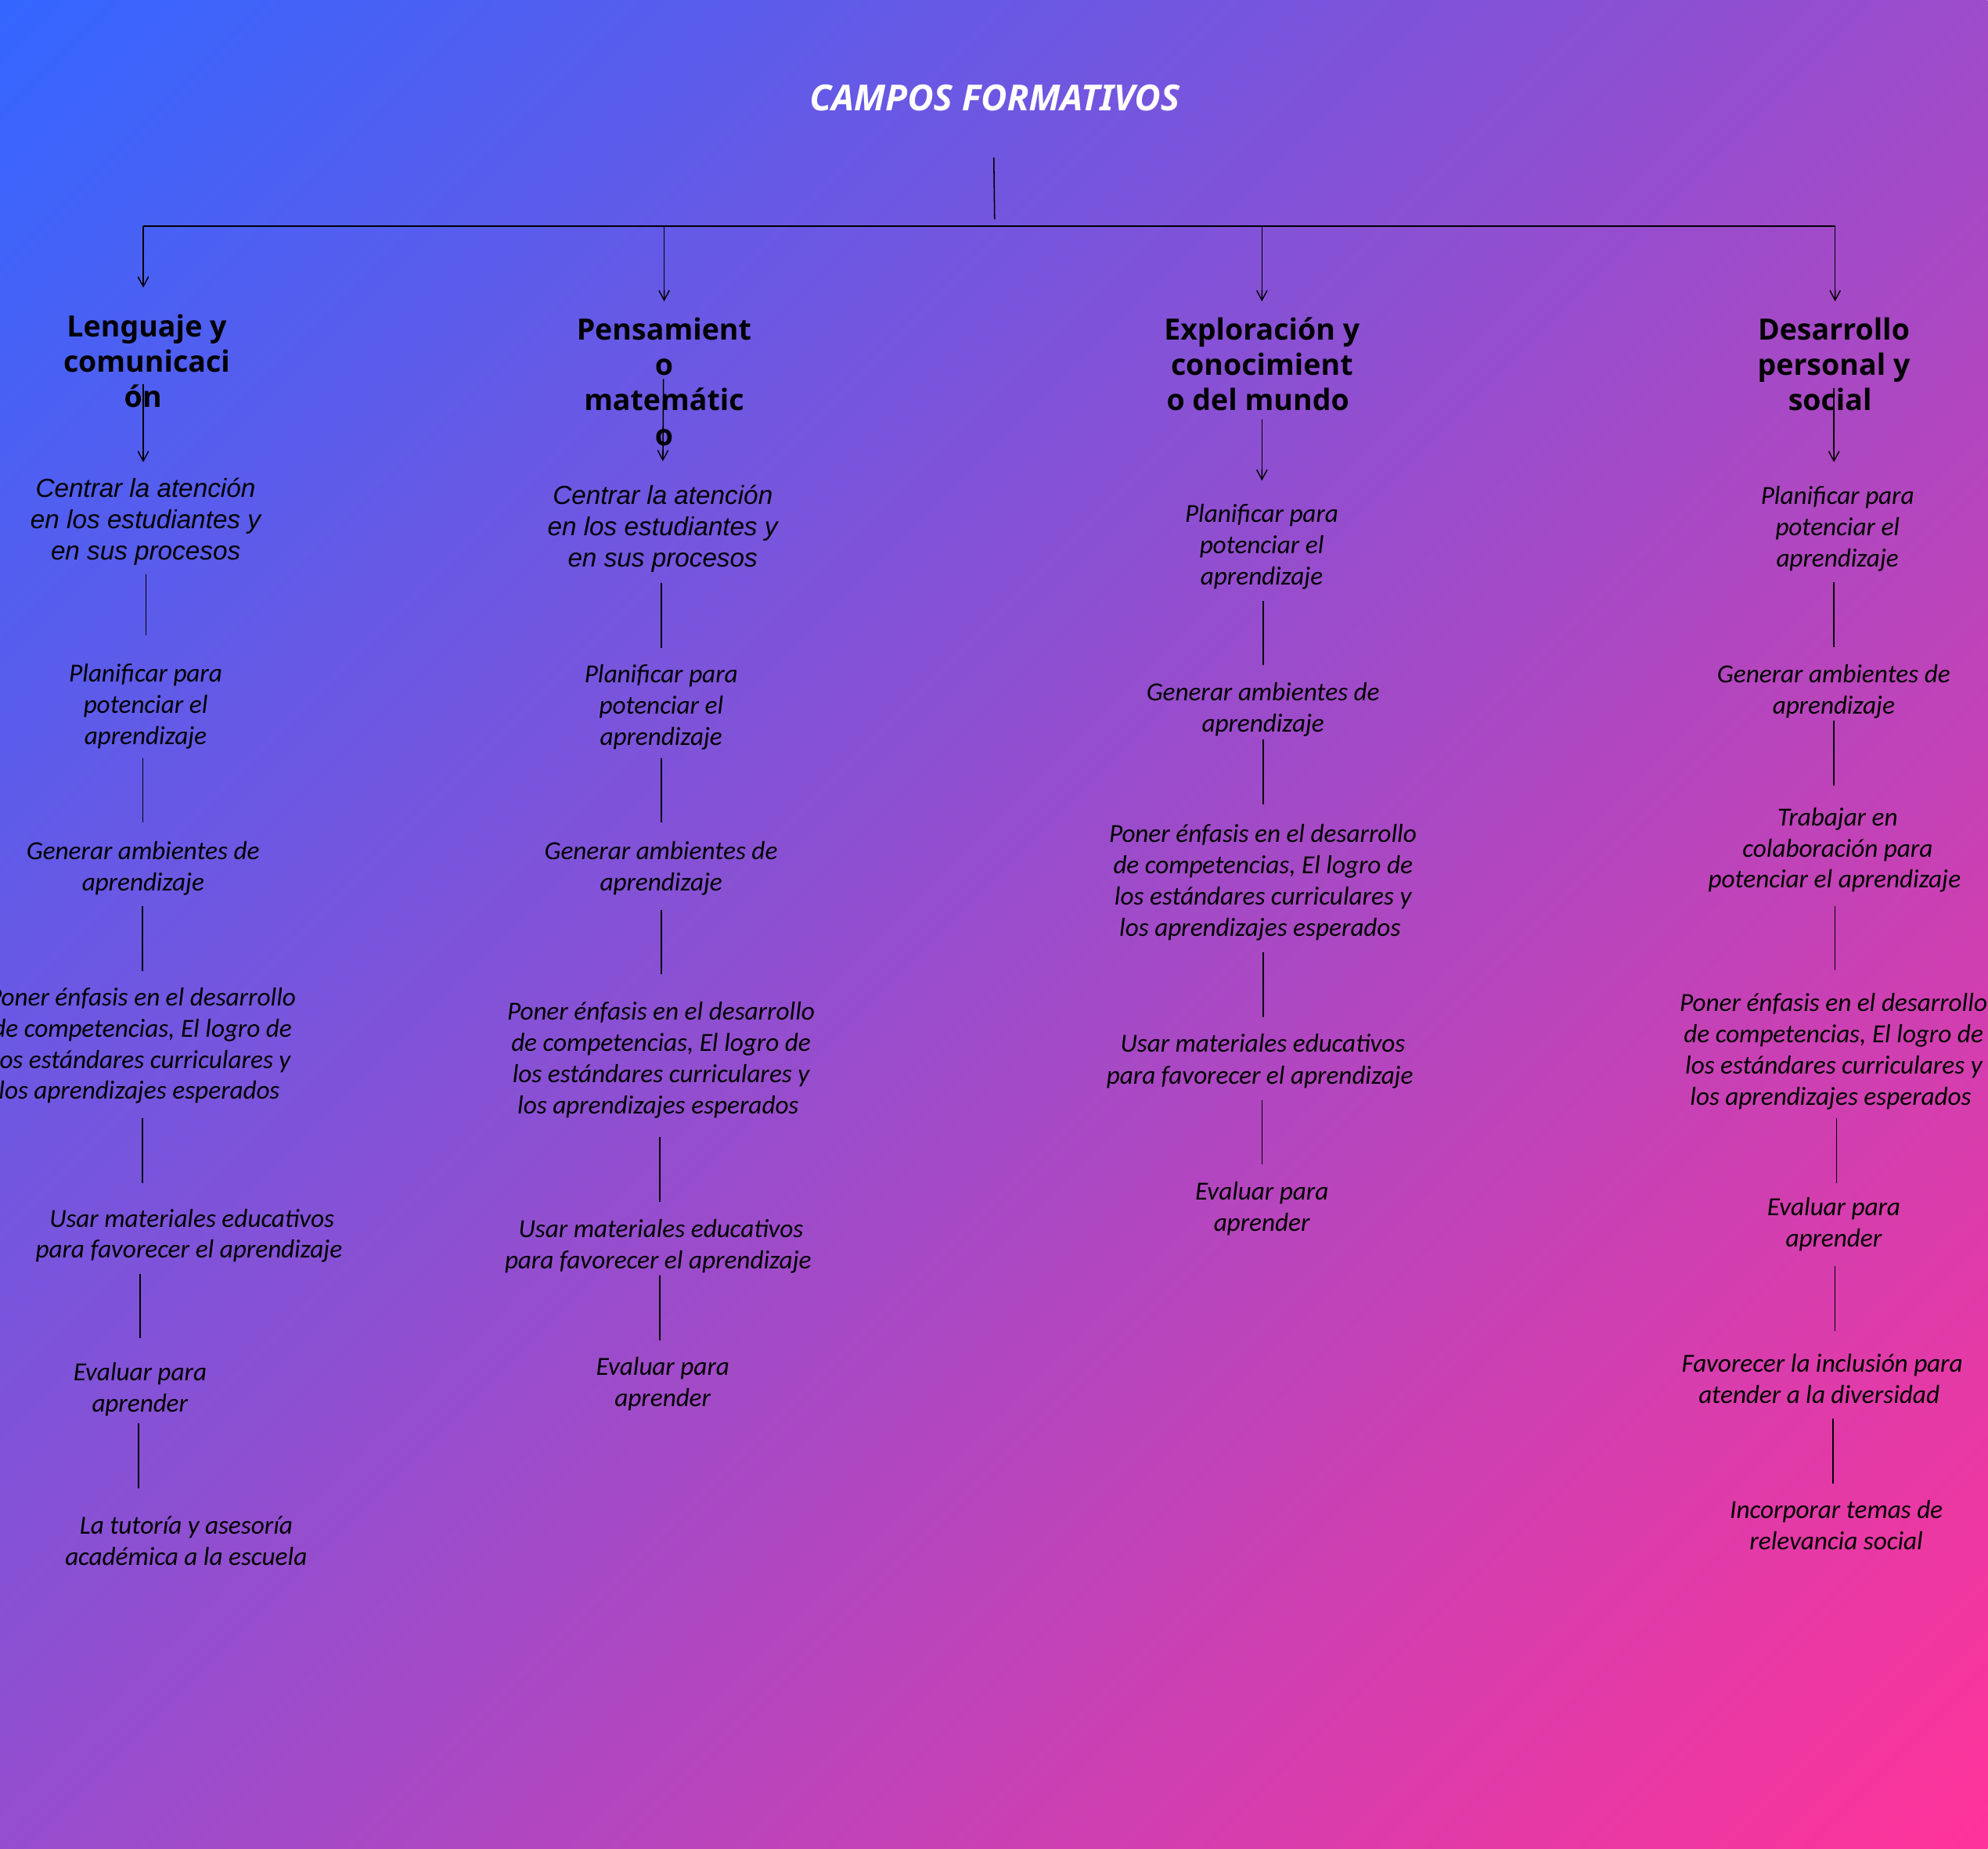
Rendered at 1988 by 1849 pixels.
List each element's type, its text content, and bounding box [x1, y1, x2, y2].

text_box CAMPOS FORMATIVOS [744, 65, 1245, 128]
text_box Desarrollo personal y social [1696, 300, 1972, 426]
text_box Usar materiales educativos para favorecer el aprendizaje [1081, 1016, 1446, 1099]
text_box Planificar para potenciar el aprendizaje [1702, 469, 1974, 581]
text_box La tutoría y asesoría académica a la escuela [4, 1498, 369, 1580]
text_box Evaluar para aprender [27, 1345, 253, 1426]
text_box Evaluar para aprender [1721, 1180, 1947, 1262]
text_box Trabajar en colaboración para potenciar el aprendizaje [1689, 790, 1986, 903]
text_box Evaluar para aprender [550, 1340, 776, 1422]
text_box Poner énfasis en el desarrollo de competencias, El logro de los estándares curriculares y los aprendizajes esperados [1650, 976, 1988, 1120]
text_box Centrar la atención en los estudiantes y en sus procesos [9, 462, 283, 574]
text_box Evaluar para aprender [1149, 1164, 1375, 1246]
text_box Generar ambientes de aprendizaje [7, 824, 279, 906]
text_box Exploración y conocimiento del mundo [1143, 300, 1381, 426]
text_box Planificar para potenciar el aprendizaje [1125, 487, 1399, 600]
text_box Generar ambientes de aprendizaje [1698, 647, 1970, 729]
text_box Usar materiales educativos para favorecer el aprendizaje [479, 1202, 844, 1283]
text_box Poner énfasis en el desarrollo de competencias, El logro de los estándares curriculares y los aprendizajes esperados [0, 970, 325, 1114]
text_box Centrar la atención en los estudiantes y en sus procesos [527, 469, 799, 581]
text_box Poner énfasis en el desarrollo de competencias, El logro de los estándares curriculares y los aprendizajes esperados [1079, 807, 1447, 951]
text_box Favorecer la inclusión para atender a la diversidad [1662, 1336, 1983, 1418]
text_box Planificar para potenciar el aprendizaje [9, 646, 283, 759]
text_box Incorporar temas de relevancia social [1689, 1483, 1983, 1565]
text_box Generar ambientes de aprendizaje [525, 824, 798, 906]
text_box Usar materiales educativos para favorecer el aprendizaje [10, 1191, 374, 1273]
text_box Planificar para potenciar el aprendizaje [525, 647, 798, 760]
text_box Lenguaje y comunicación [39, 298, 254, 423]
text_box Generar ambientes de aprendizaje [1127, 665, 1399, 746]
text_box Poner énfasis en el desarrollo de competencias, El logro de los estándares curriculares y los aprendizajes esperados [485, 984, 837, 1128]
text_box Pensamiento matemático [556, 300, 772, 461]
